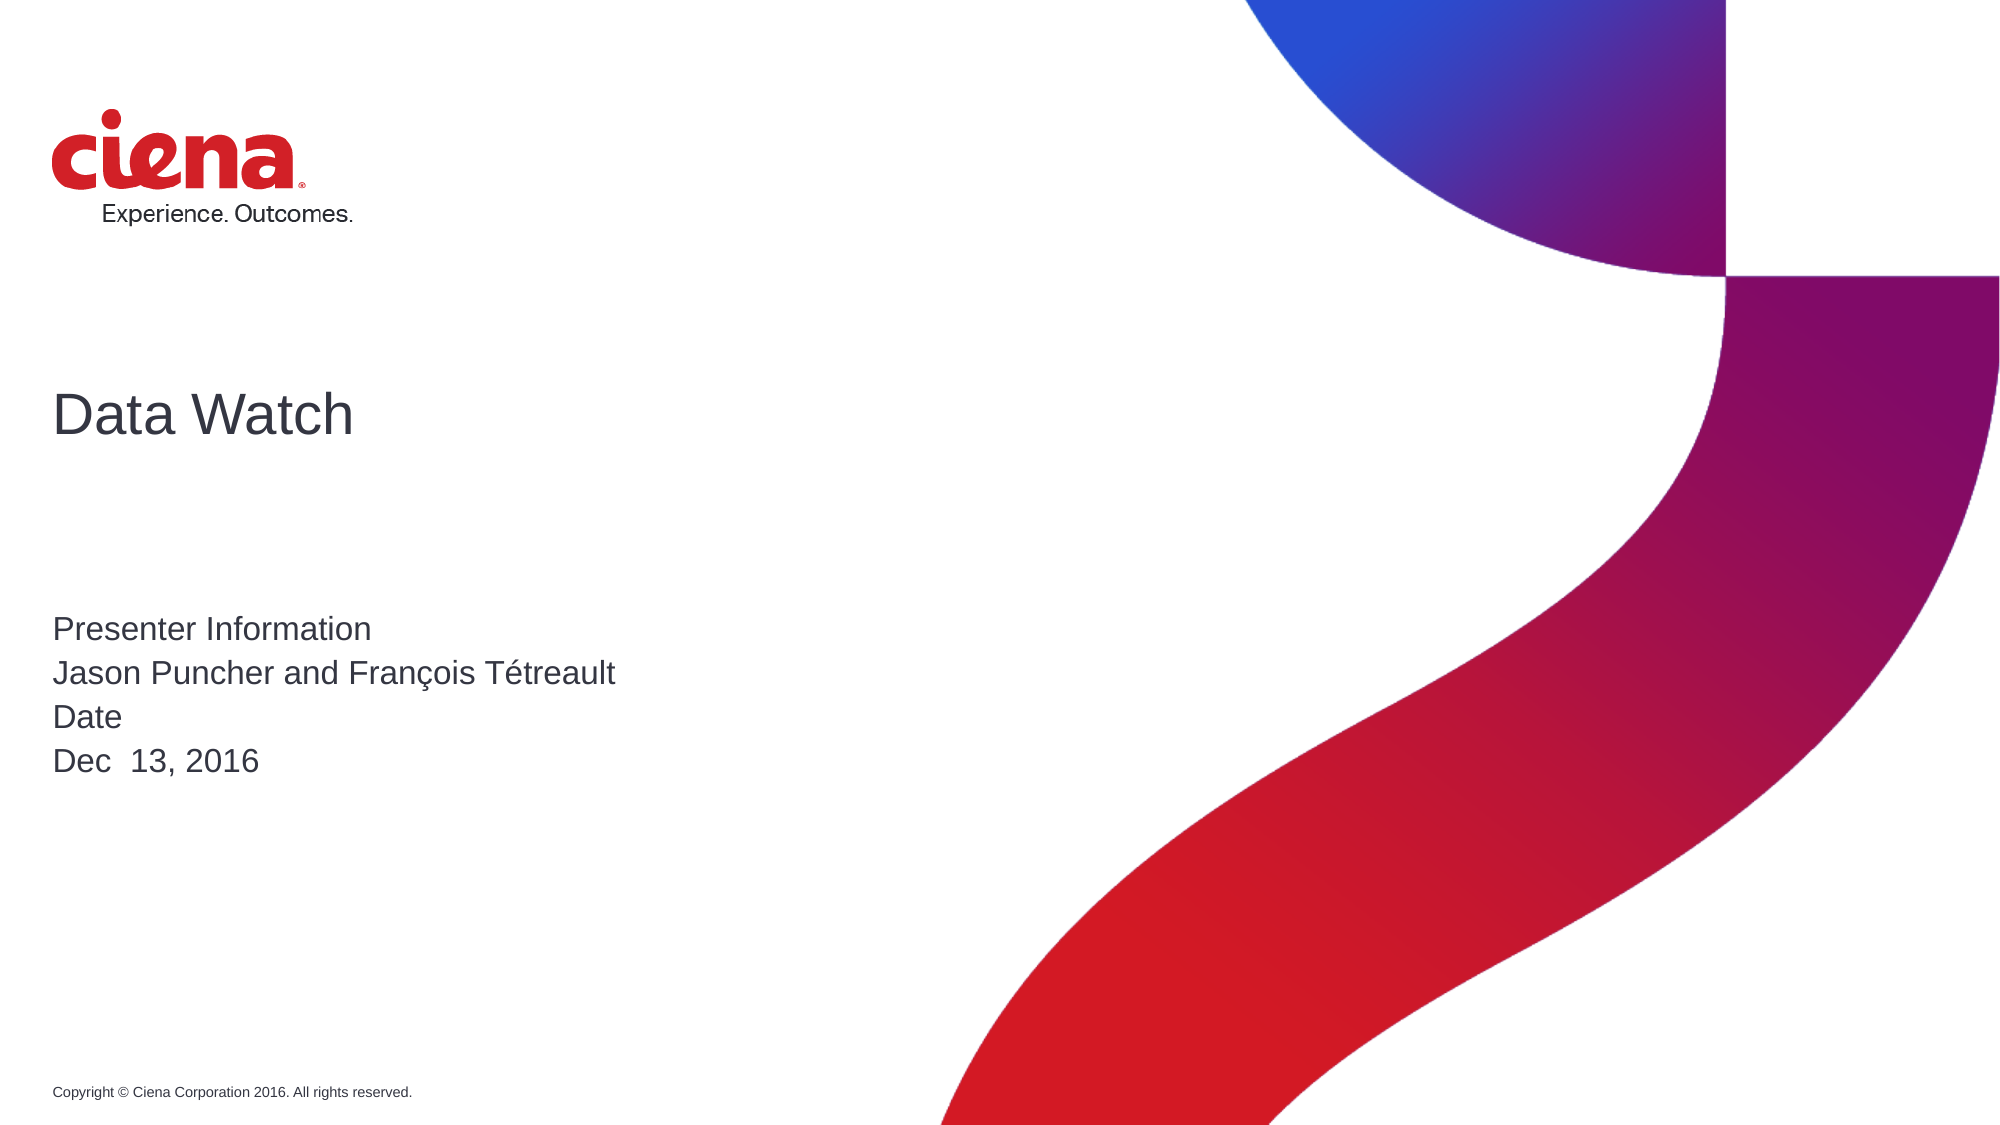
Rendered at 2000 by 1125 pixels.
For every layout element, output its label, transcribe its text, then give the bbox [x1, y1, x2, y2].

subtitle Presenter Information Jason Puncher and François Tétreault Date Dec 13, 2016 [52, 599, 953, 825]
title Data Watch [52, 228, 953, 454]
picture [0, 0, 2000, 1125]
